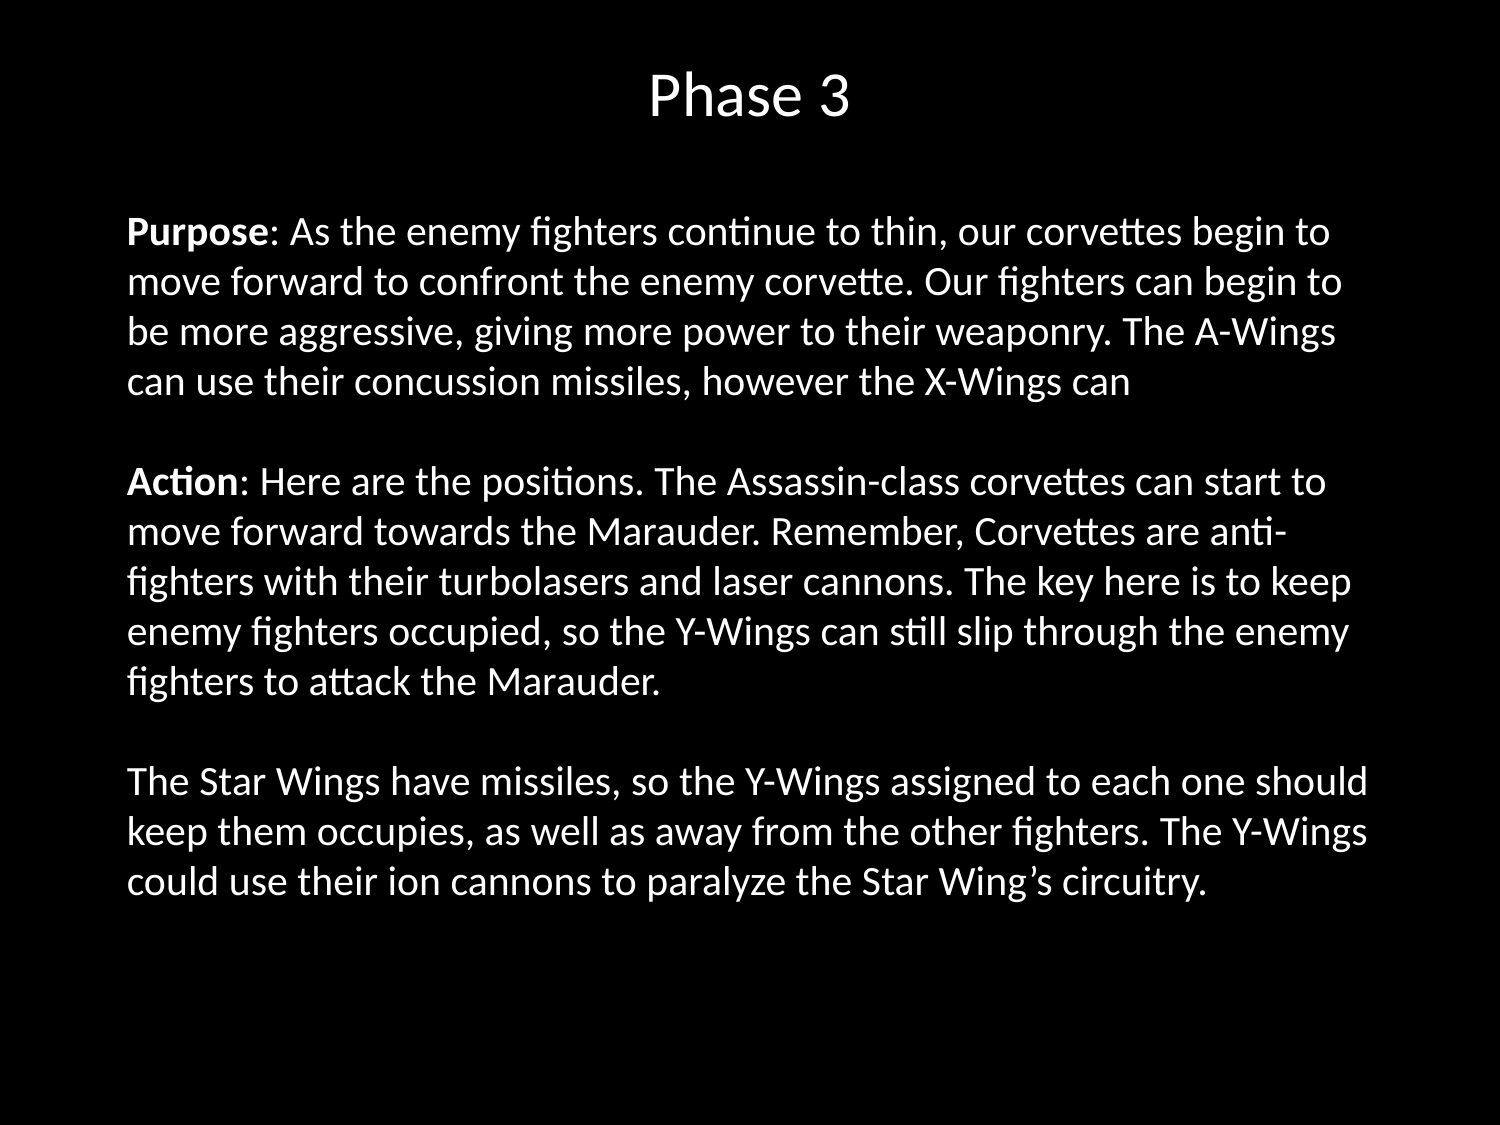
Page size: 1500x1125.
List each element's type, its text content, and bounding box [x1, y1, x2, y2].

title Phase 3 [75, 45, 1425, 138]
text_box Purpose: As the enemy fighters continue to thin, our corvettes begin to move forward to confront the enemy corvette. Our fighters can begin to be more aggressive, giving more power to their weaponry. The A-Wings can use their concussion missiles, however the X-Wings can Action: Here are the positions. The Assassin-class corvettes can start to move forward towards the Marauder. Remember, Corvettes are anti-fighters with their turbolasers and laser cannons. The key here is to keep enemy fighters occupied, so the Y-Wings can still slip through the enemy fighters to attack the Marauder. The Star Wings have missiles, so the Y-Wings assigned to each one should keep them occupies, as well as away from the other fighters. The Y-Wings could use their ion cannons to paralyze the Star Wing’s circuitry. [112, 196, 1400, 912]
